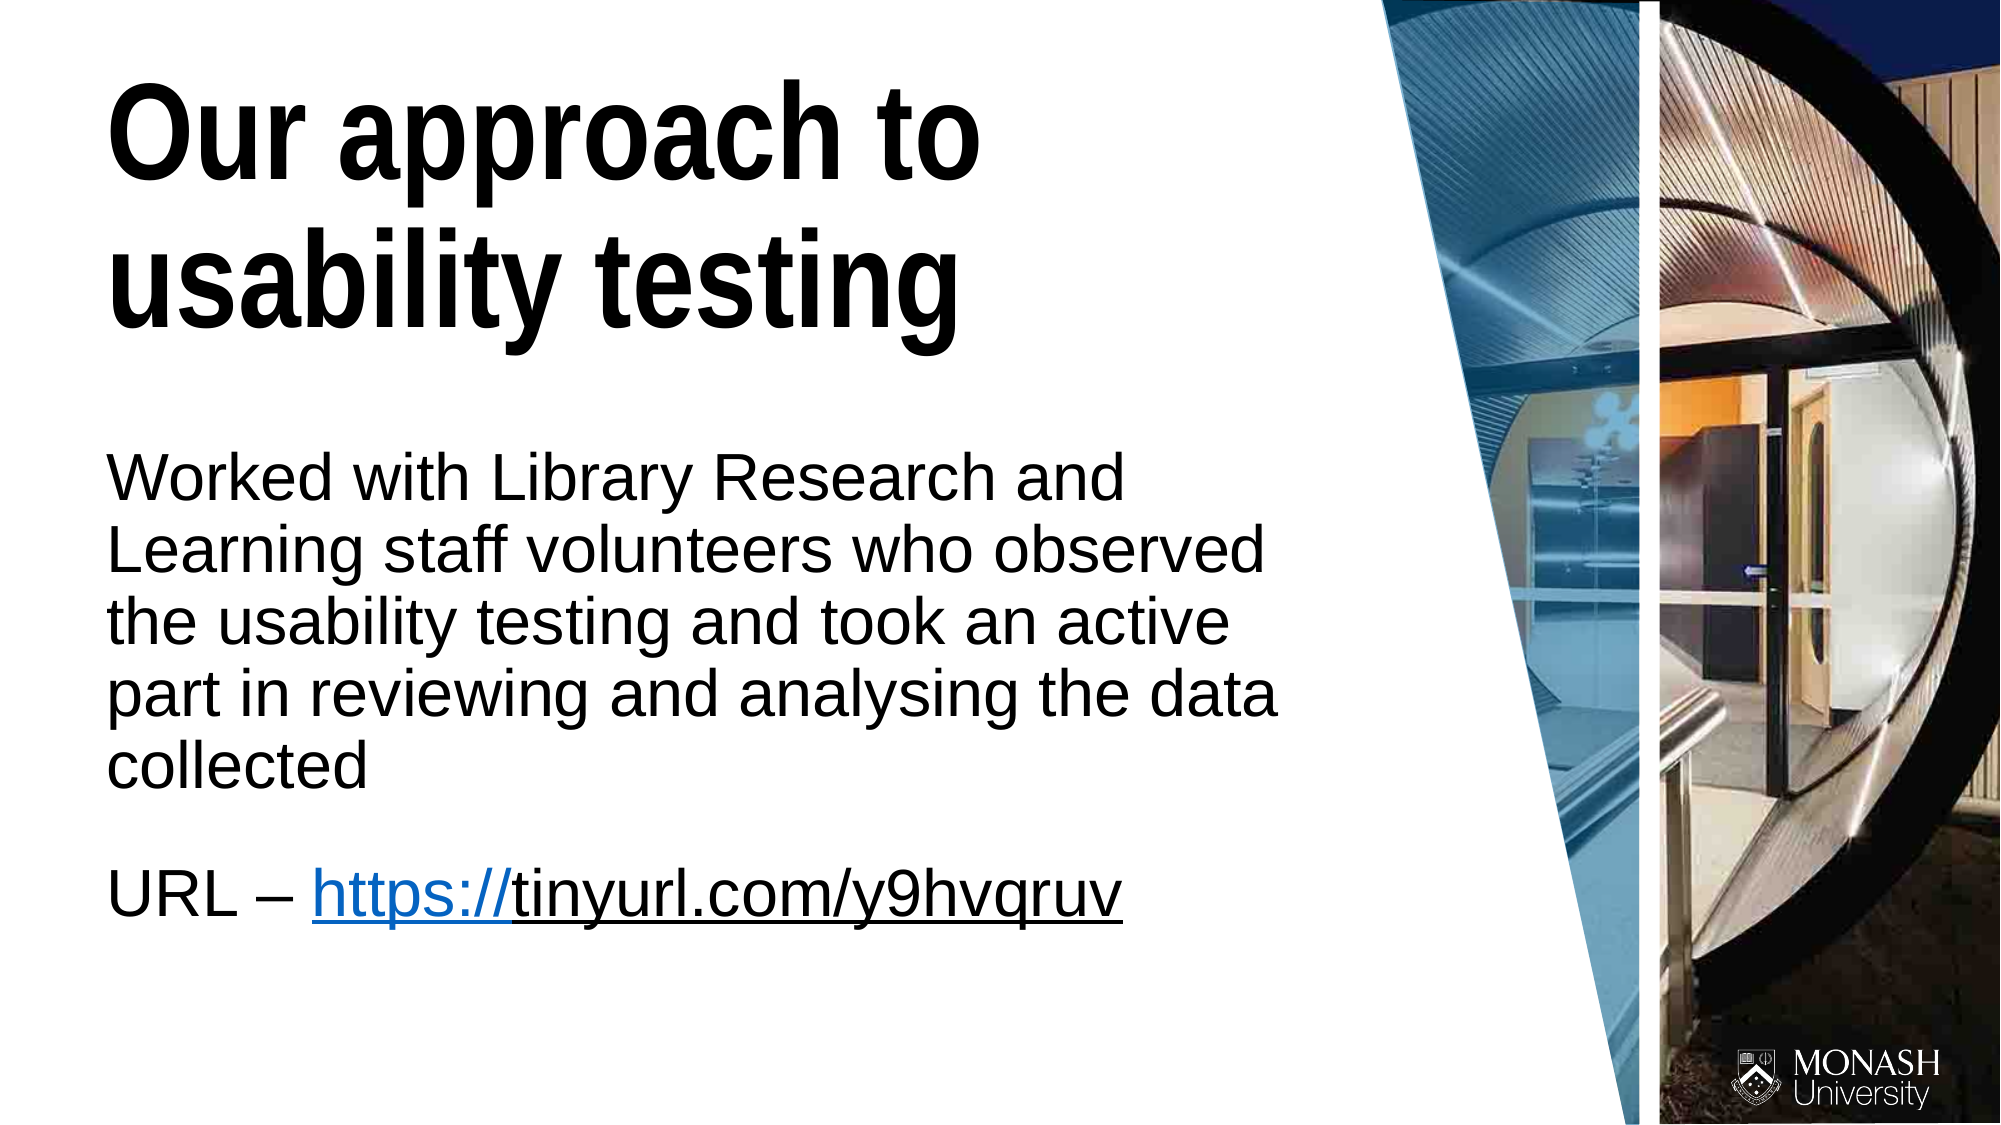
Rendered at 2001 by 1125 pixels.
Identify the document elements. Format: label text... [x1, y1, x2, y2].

picture [1383, 0, 2001, 1125]
list URL – https://tinyurl.com/y9hvqruv [91, 851, 1331, 1017]
list Worked with Library Research and Learning staff volunteers who observed the usability testing and took an active part in reviewing and analysing the data collected [91, 436, 1331, 749]
list Our approach to usability testing [91, 53, 1273, 377]
